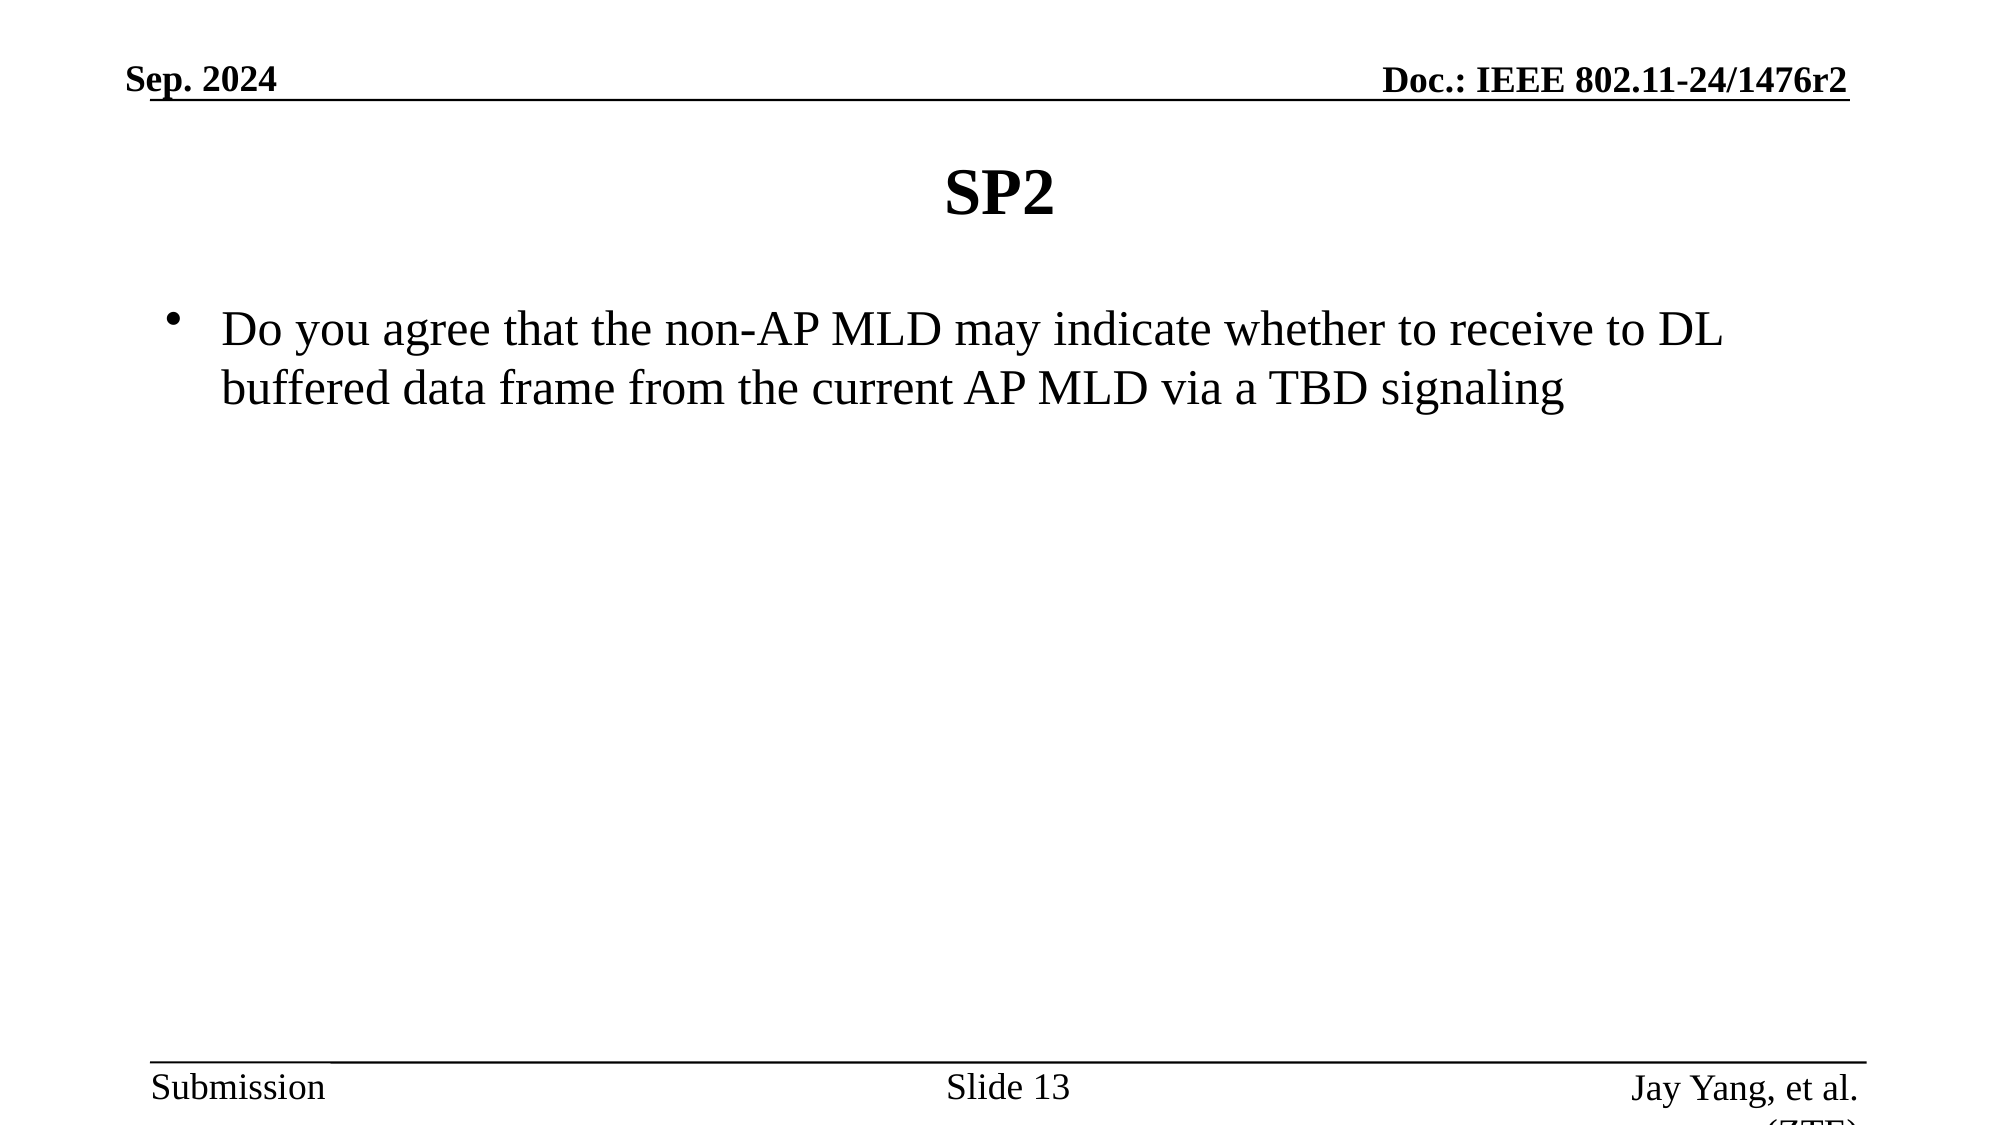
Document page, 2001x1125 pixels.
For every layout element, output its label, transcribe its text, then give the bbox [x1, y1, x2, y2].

footer Jay Yang, et al. (ZTE) [1529, 1062, 1860, 1109]
title SP2 [149, 112, 1851, 263]
list Do you agree that the non-AP MLD may indicate whether to receive to DL buffered data frame from the current AP MLD via a TBD signaling [149, 287, 1851, 1038]
slide_number Slide [942, 1061, 1075, 1108]
